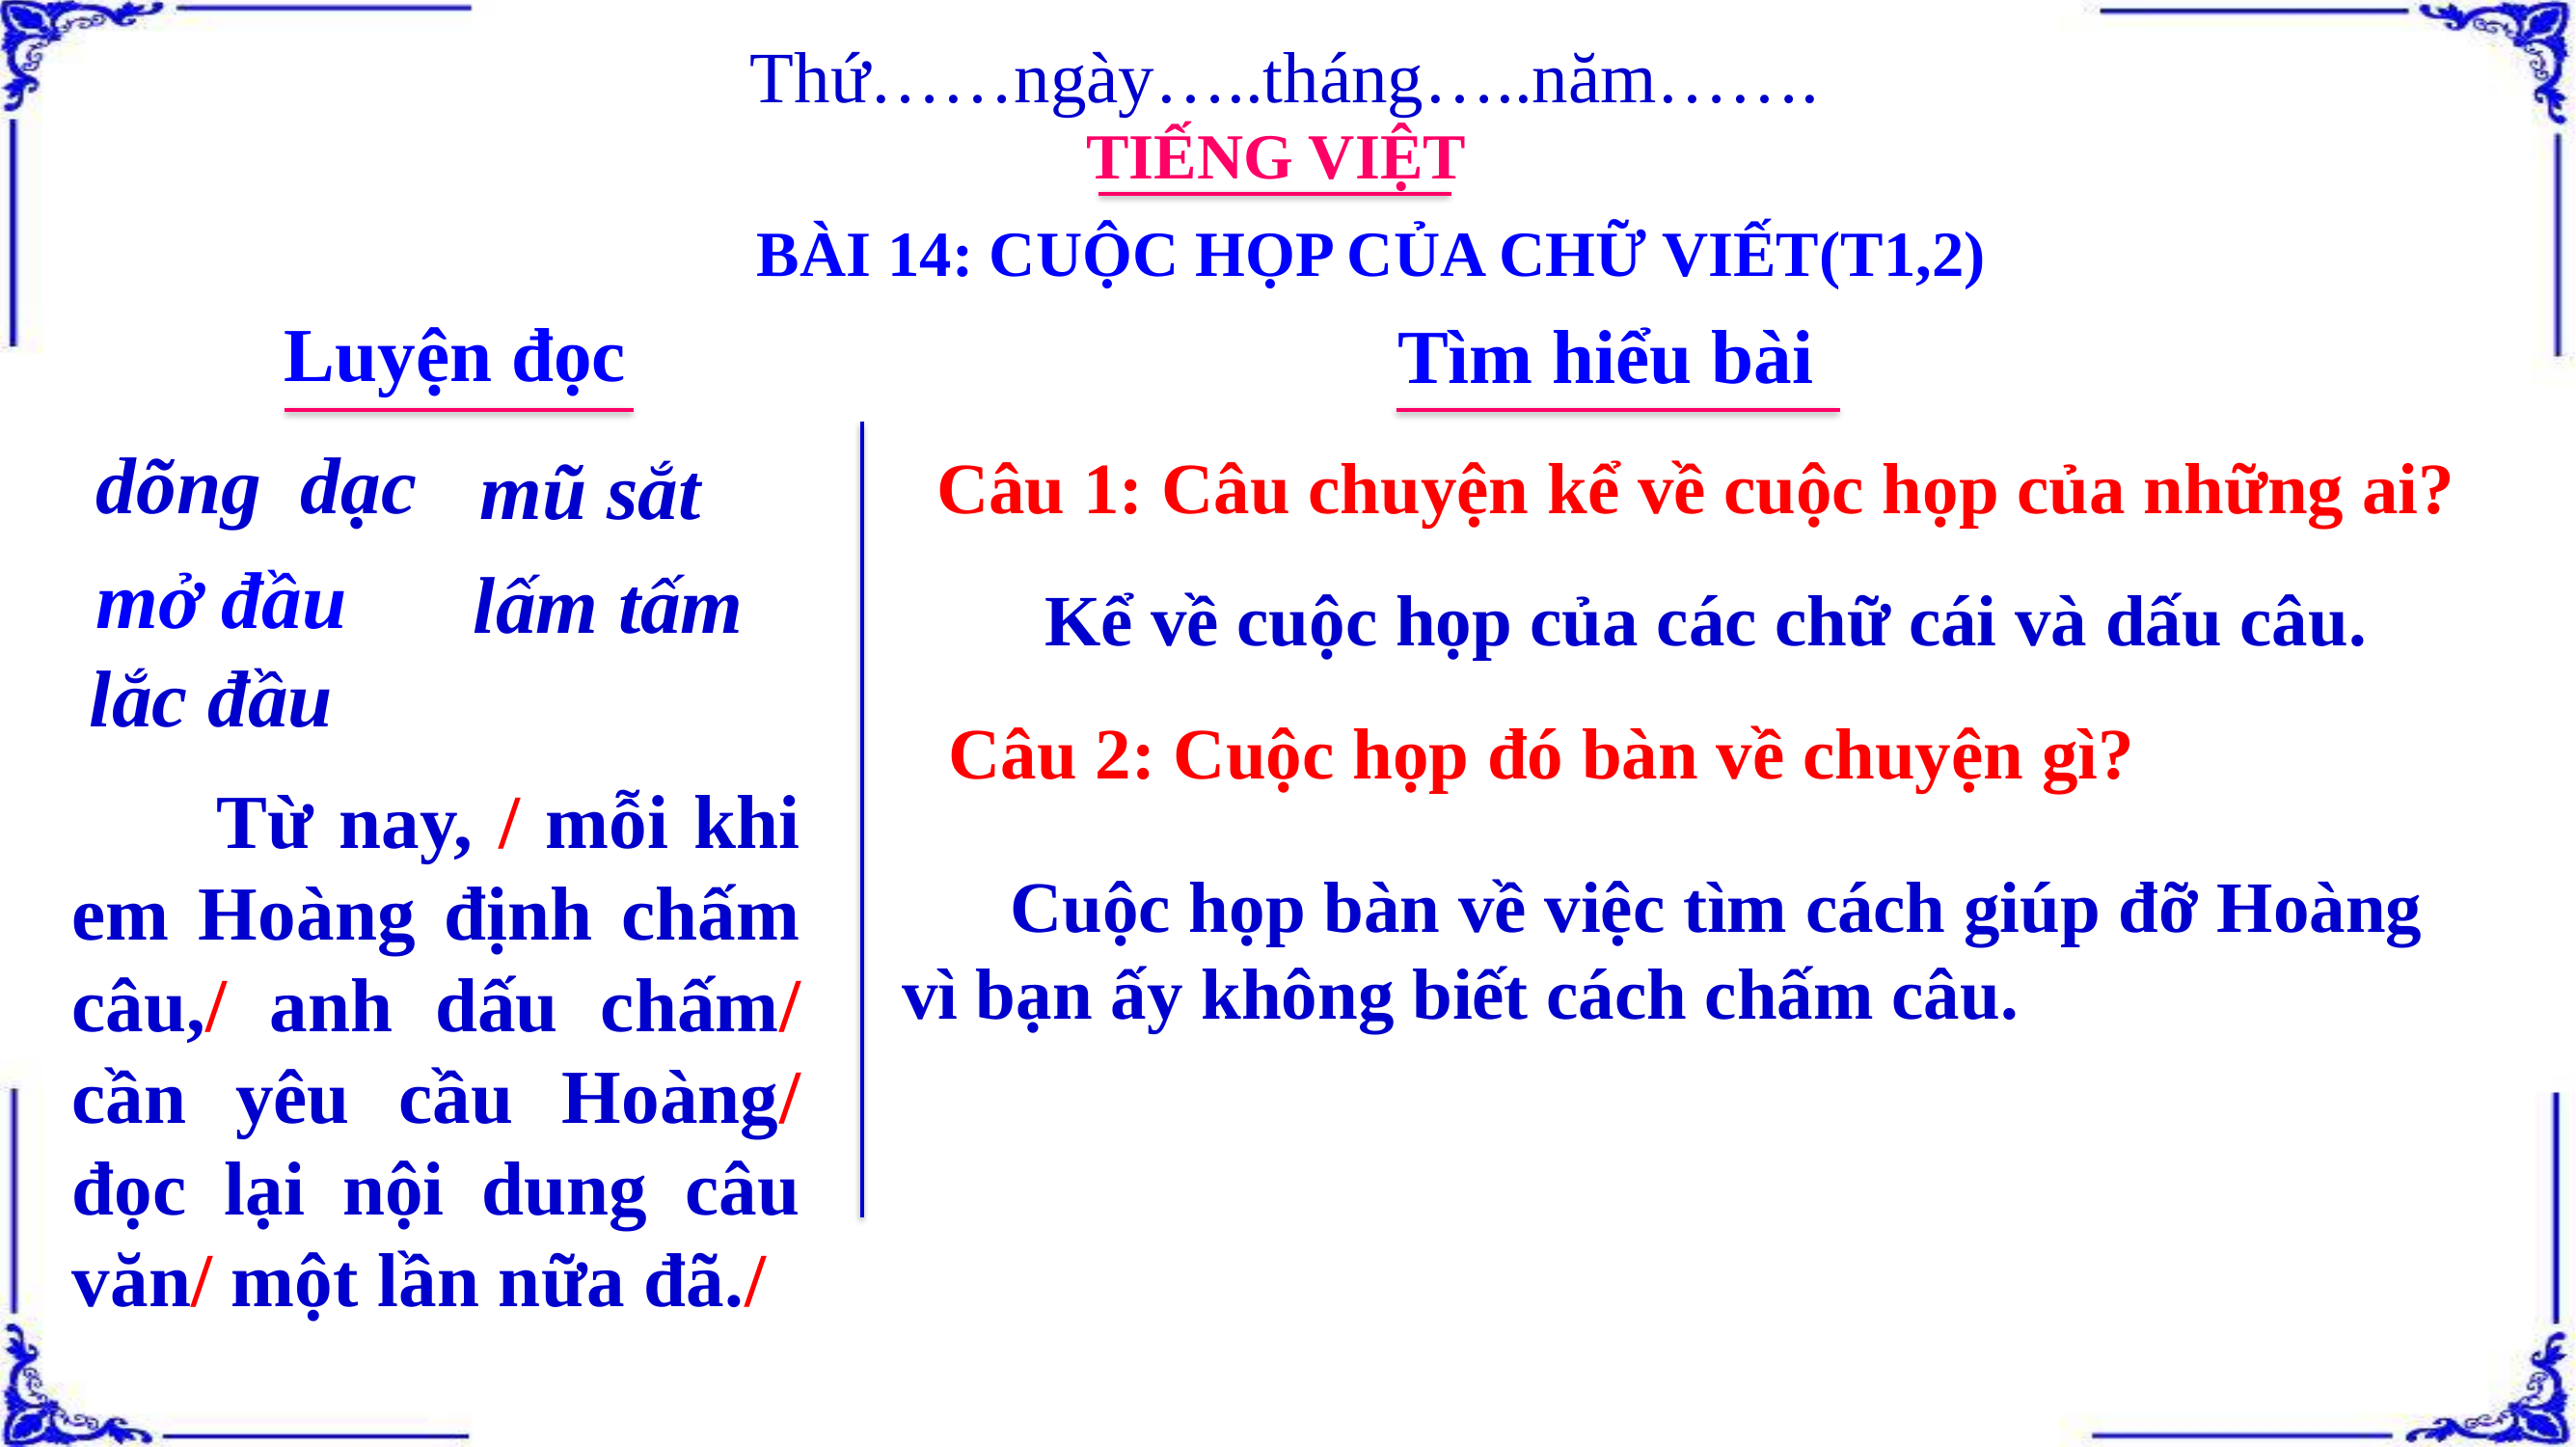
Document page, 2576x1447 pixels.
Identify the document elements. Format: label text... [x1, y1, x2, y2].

picture [0, 0, 2576, 1447]
text_box lấm tấm [458, 545, 818, 656]
text_box Kể về cuộc họp của các chữ cái và dấu câu. [1012, 566, 2382, 669]
text_box lắc đầu [75, 640, 379, 751]
text_box BÀI 14: CUỘC HỌP CỦA CHỮ VIẾT(T1,2) [600, 200, 2144, 301]
text_box Từ nay, / mỗi khi em Hoàng định chấm câu,/ anh dấu chấm/ cần yêu cầu Hoàng/ đọc lại nội dung câu văn/ một lần nữa đã./ [58, 764, 815, 1329]
text_box Câu 2: Cuộc họp đó bàn về chuyện gì? [898, 698, 2517, 801]
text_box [730, 23, 1841, 201]
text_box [1384, 301, 1841, 411]
text_box Cuộc họp bàn về việc tìm cách giúp đỡ Hoàng vì bạn ấy không biết cách chấm câu. [887, 852, 2508, 1041]
text_box dõng dạc [81, 426, 432, 537]
text_box mũ sắt [466, 431, 758, 543]
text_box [271, 298, 639, 411]
text_box Câu 1: Câu chuyện kể về cuộc họp của những ai? [885, 433, 2506, 535]
text_box mở đầu [82, 541, 420, 652]
